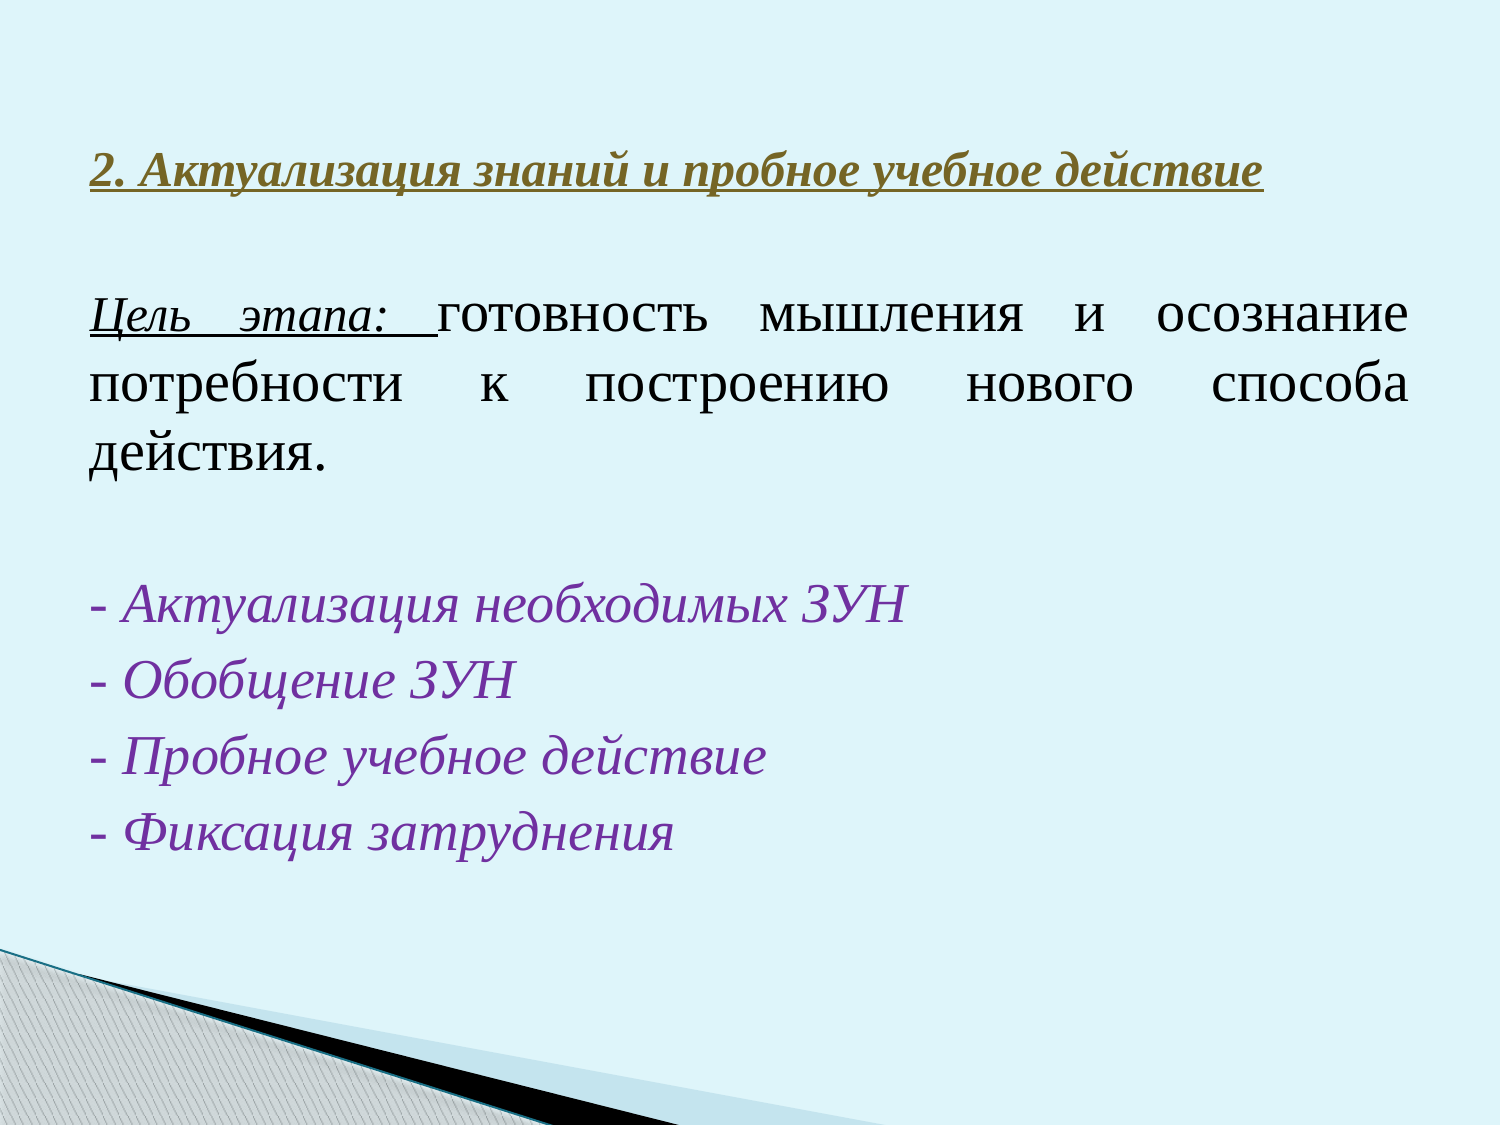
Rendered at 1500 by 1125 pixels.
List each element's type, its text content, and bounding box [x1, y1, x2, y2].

list 2. Актуализация знаний и пробное учебное действие Цель этапа: готовность мышления и осознание потребности к построению нового способа действия. - Актуализация необходимых ЗУН - Обобщение ЗУН - Пробное учебное действие - Фиксация затруднения [75, 128, 1425, 1059]
